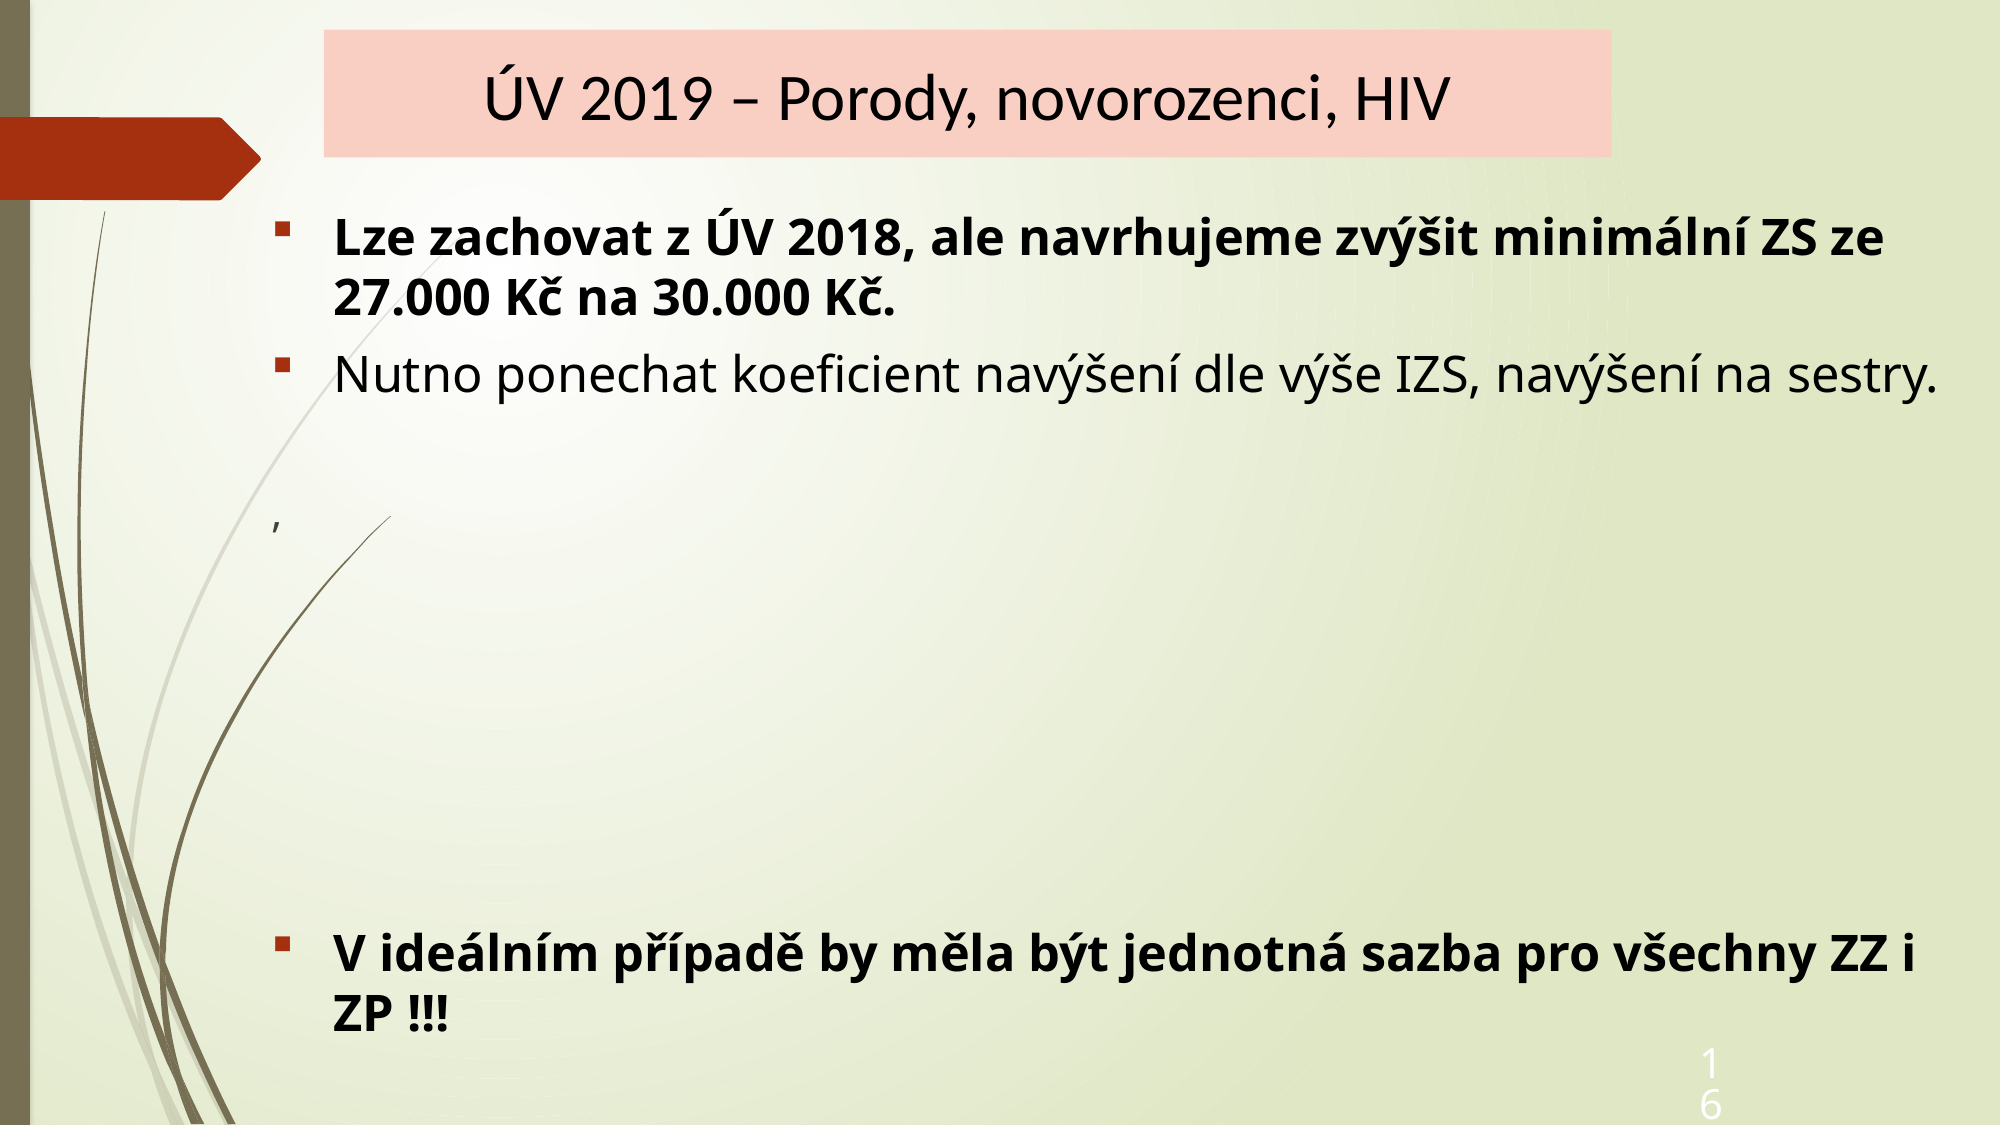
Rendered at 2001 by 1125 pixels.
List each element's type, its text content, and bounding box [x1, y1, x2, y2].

slide_number 16 [1684, 1035, 1747, 1095]
title ÚV 2018 – návrh [409, 26, 1697, 154]
text_box ÚV 2019 – Porody, novorozenci, HIV [323, 29, 1612, 158]
